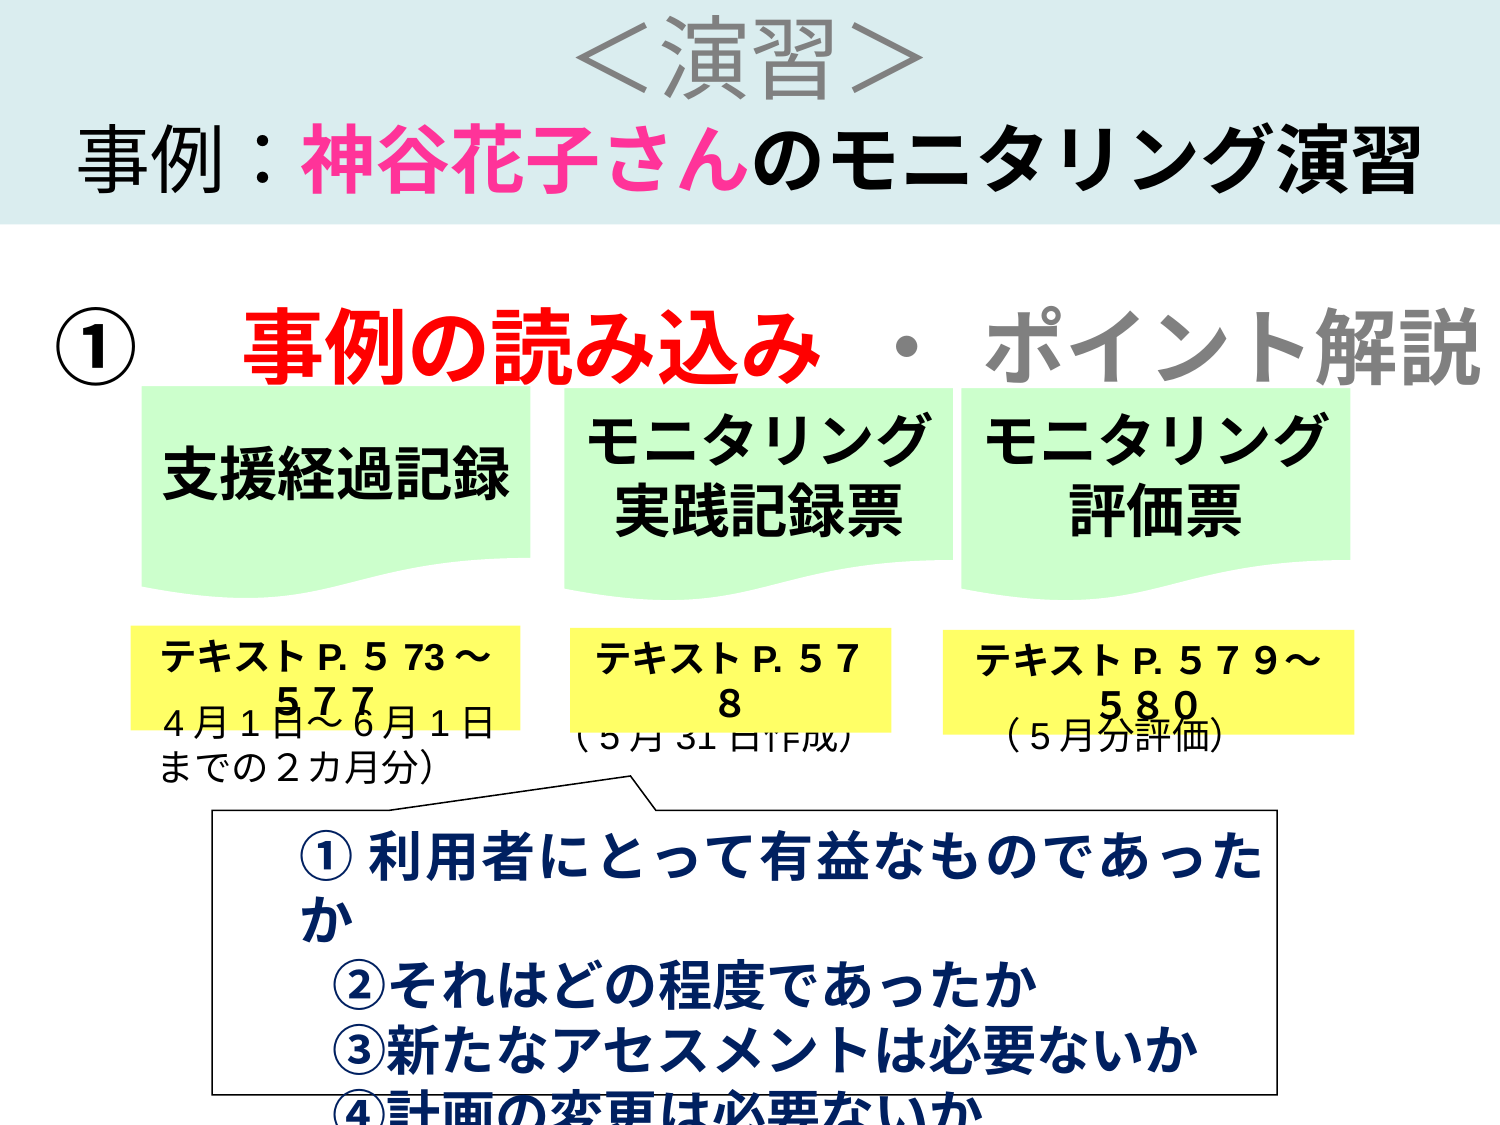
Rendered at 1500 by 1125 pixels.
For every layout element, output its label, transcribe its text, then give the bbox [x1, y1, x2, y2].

text_box テキストP.５73～５７７ [130, 625, 521, 731]
subtitle ① 事例の読み込み ・ ポイント解説 [39, 237, 1500, 948]
text_box 支援経過記録 [140, 385, 532, 599]
text_box テキストP.５７８ [570, 627, 892, 733]
text_box ①利用者にとって有益なものであったか ②それはどの程度であったか ③新たなアセスメントは必要ないか ④計画の変更は必要ないか [212, 775, 1278, 1095]
text_box （5月31日作成） [538, 704, 891, 765]
text_box モニタリング 評価票 [960, 387, 1352, 601]
title ＜演習＞ 事例：神谷花子さんのモニタリング演習 [0, 0, 1500, 225]
text_box 4月1日～6月1日までの２カ月分） [141, 691, 519, 797]
text_box モニタリング 実践記録票 [563, 387, 954, 601]
text_box テキストP.５７９～５８０ [942, 629, 1355, 735]
text_box （5月分評価） [968, 704, 1262, 765]
